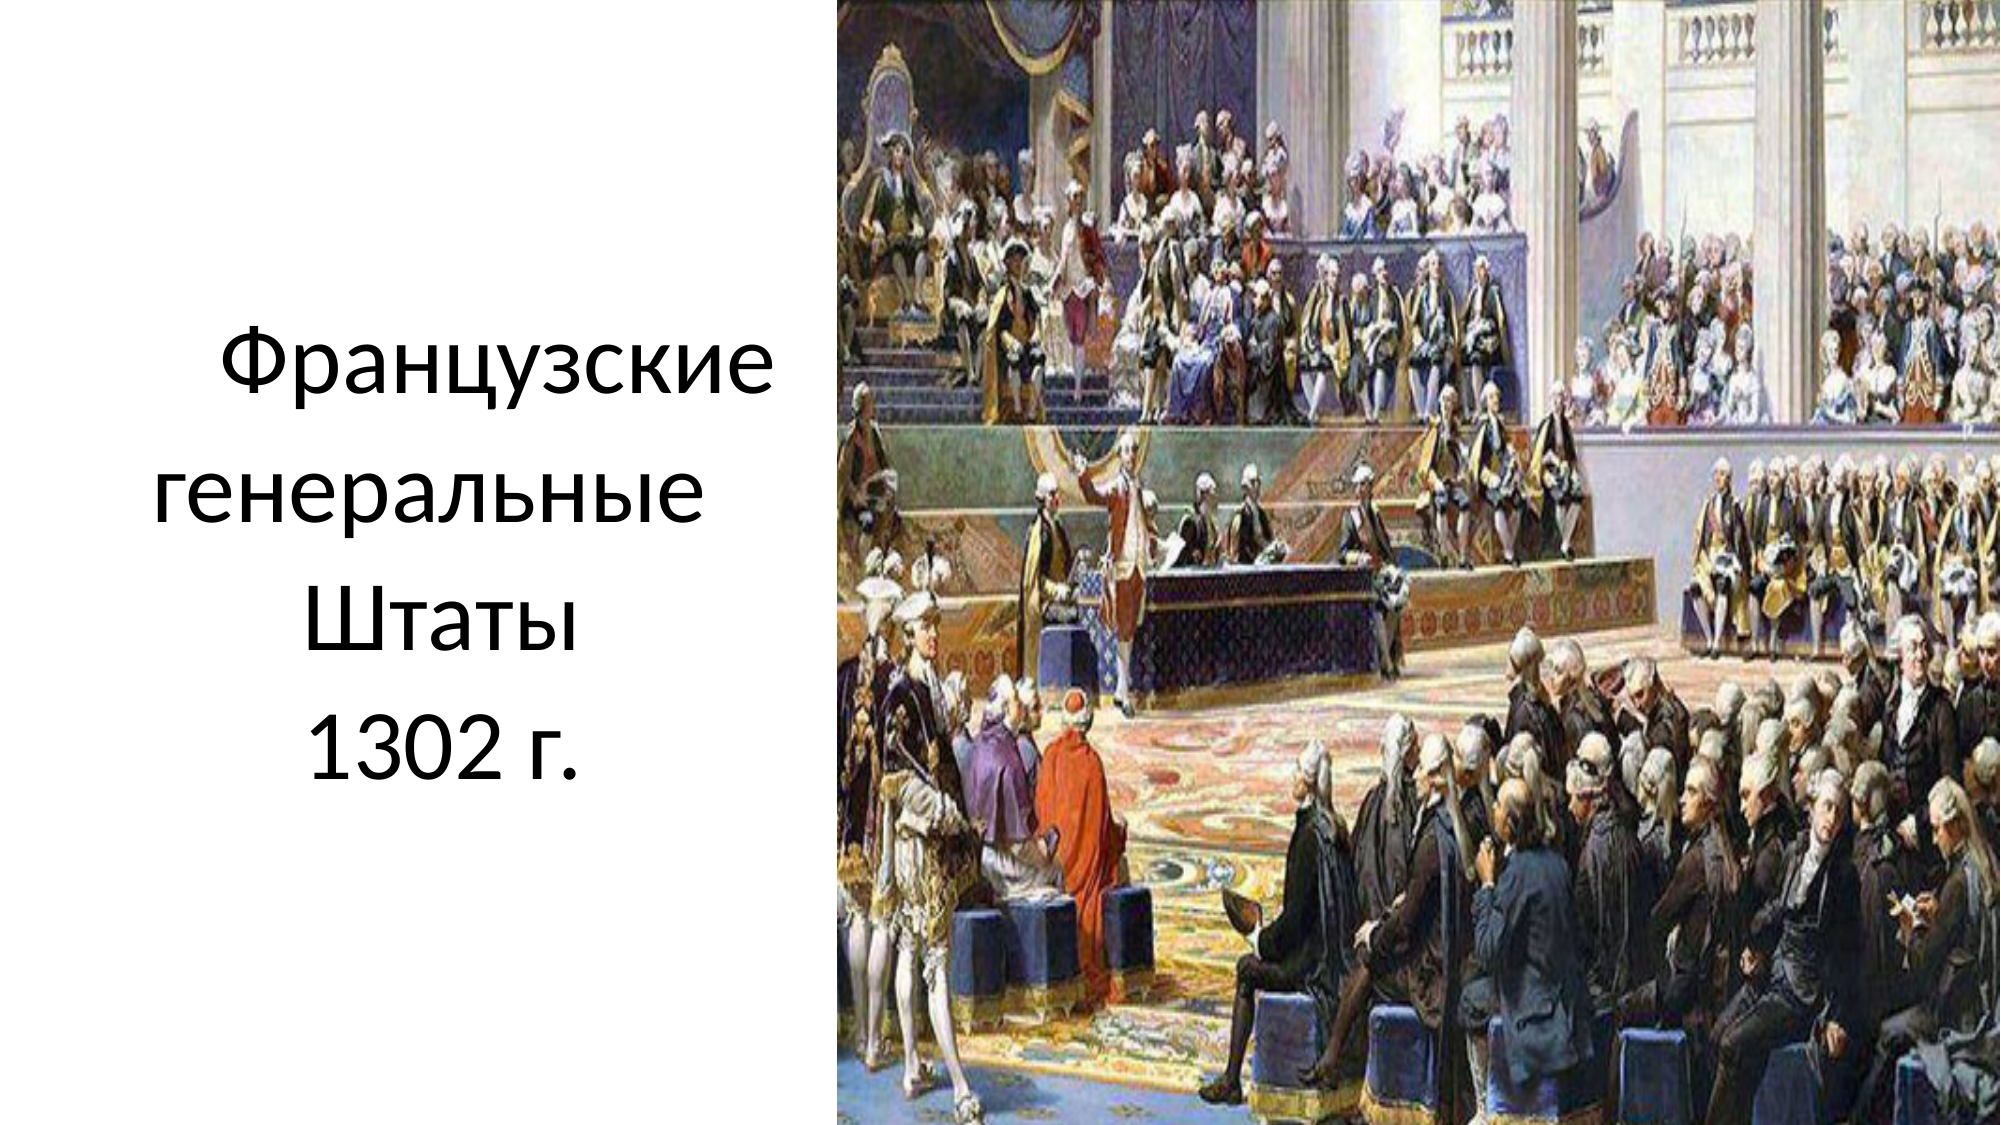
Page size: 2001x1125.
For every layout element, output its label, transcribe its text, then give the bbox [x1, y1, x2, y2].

list Французские генеральные Штаты 1302 г. [137, 299, 837, 1014]
picture [837, 0, 2000, 1125]
